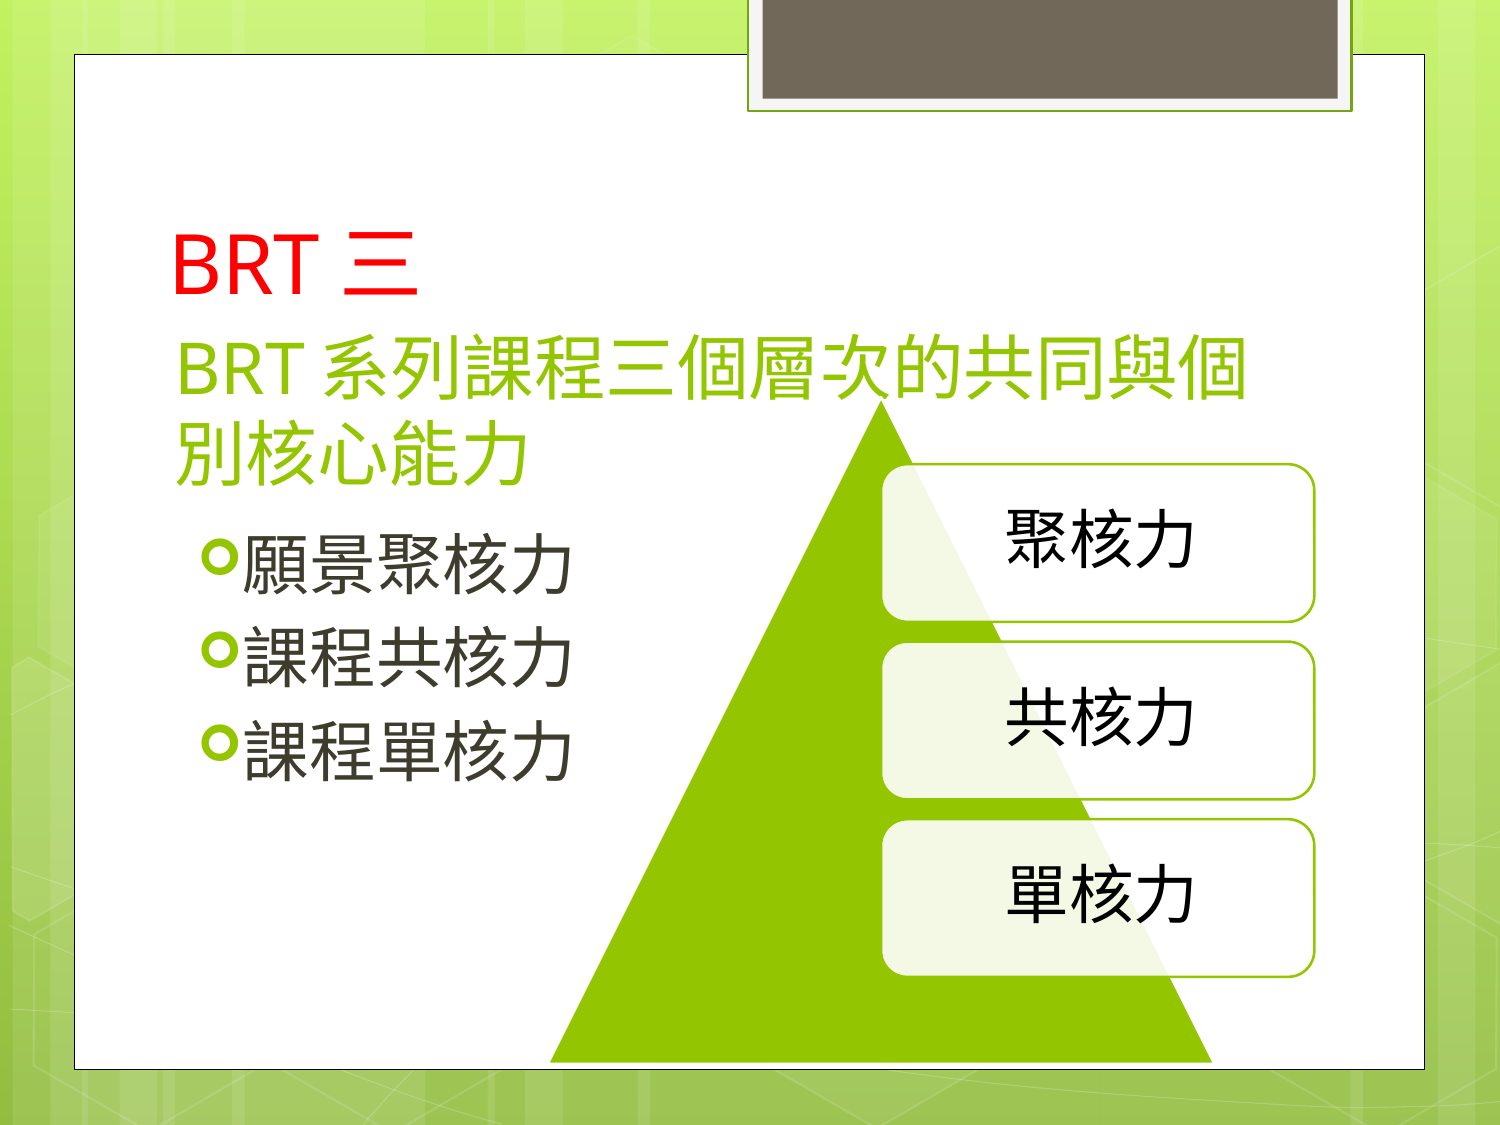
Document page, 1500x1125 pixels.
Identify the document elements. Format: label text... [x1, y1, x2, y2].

title BRT系列課程三個層次的共同與個別核心能力 [159, 314, 1312, 502]
list 願景聚核力 課程共核力 課程單核力 [171, 515, 424, 827]
text_box BRT三 [153, 131, 1306, 319]
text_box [430, 396, 1432, 1065]
